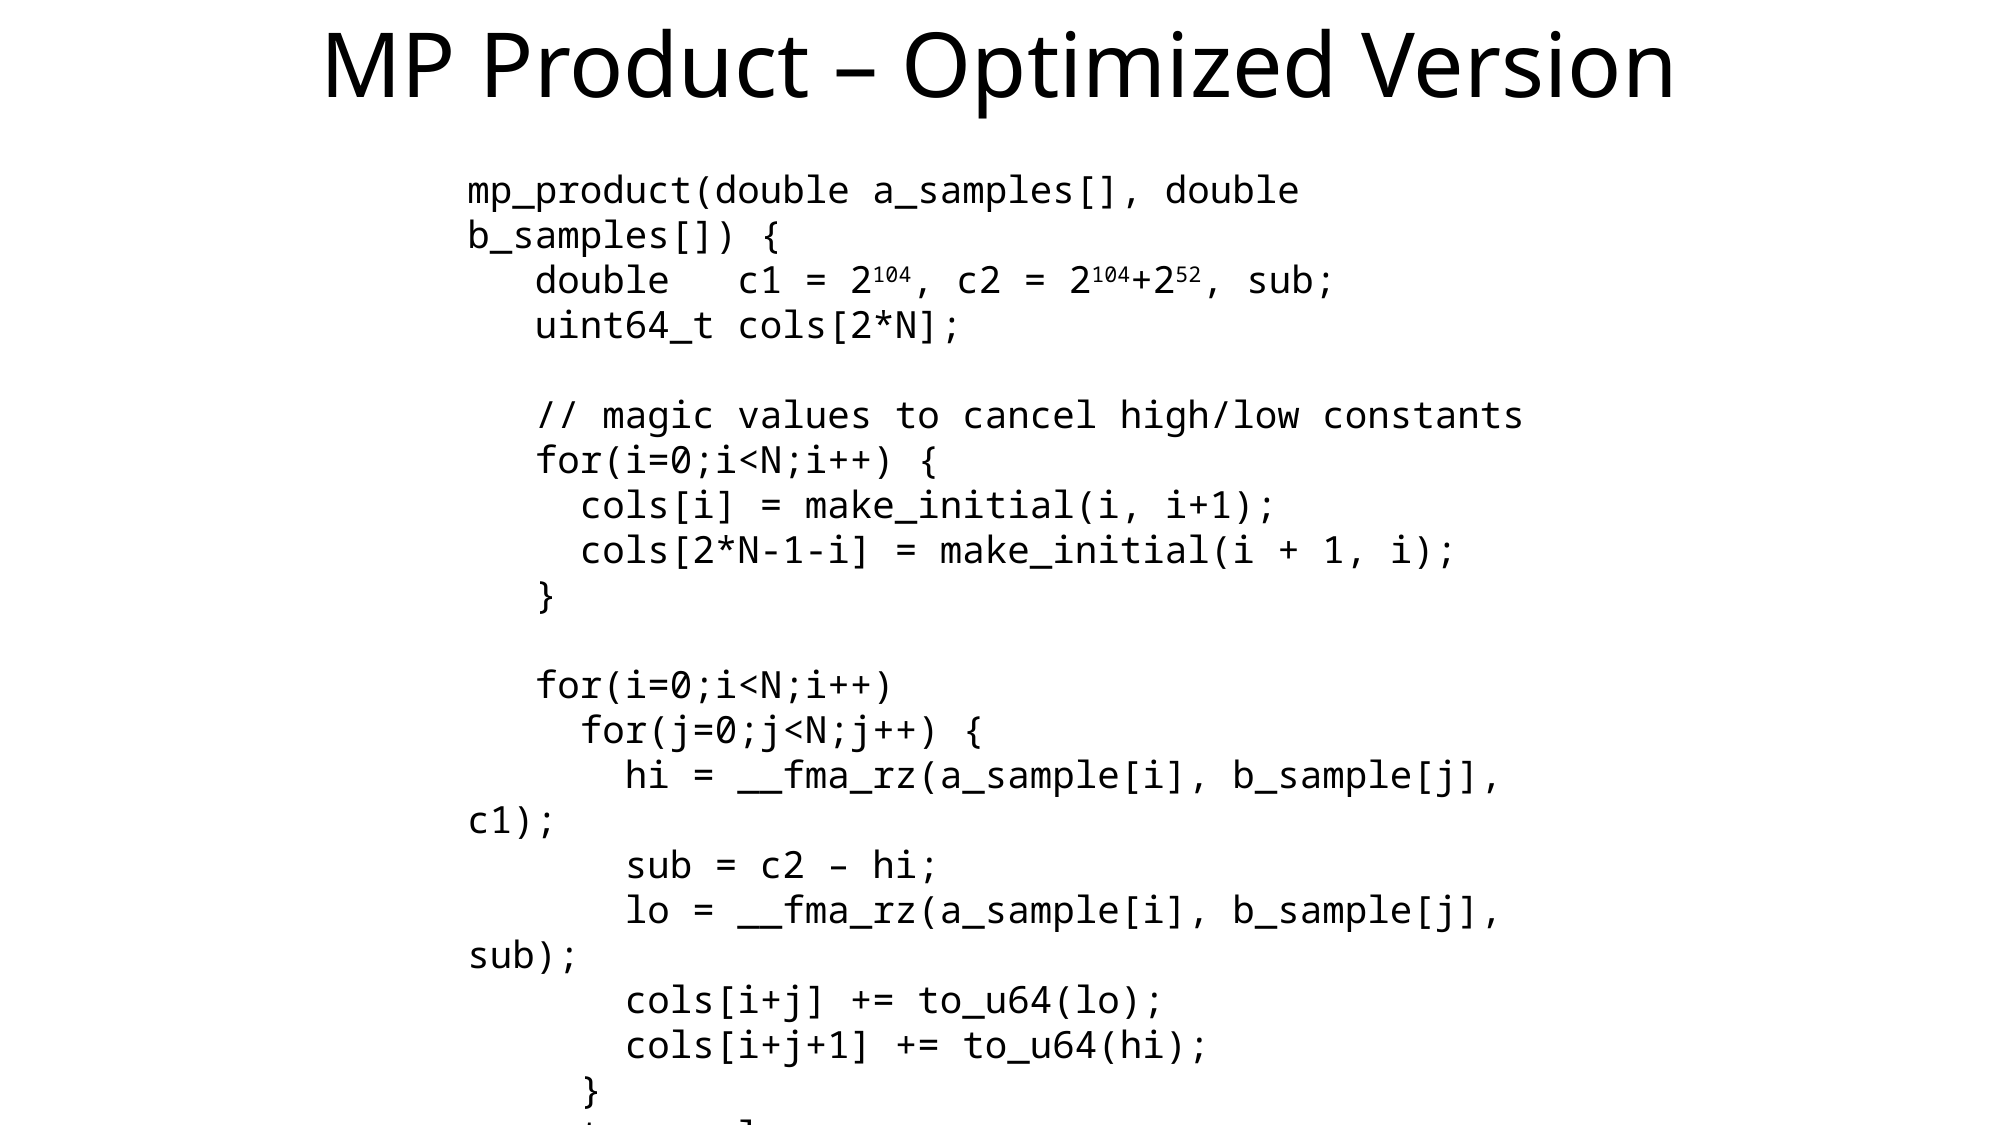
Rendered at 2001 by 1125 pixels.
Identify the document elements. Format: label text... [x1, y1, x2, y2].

text_box mp_product(double a_samples[], double b_samples[]) { double c1 = 2104, c2 = 2104+252, sub; uint64_t cols[2*N]; // magic values to cancel high/low constants for(i=0;i<N;i++) { cols[i] = make_initial(i, i+1); cols[2*N-1-i] = make_initial(i + 1, i); } for(i=0;i<N;i++) for(j=0;j<N;j++) { hi = __fma_rz(a_sample[i], b_sample[j], c1); sub = c2 – hi; lo = __fma_rz(a_sample[i], b_sample[j], sub); cols[i+j] += to_u64(lo); cols[i+j+1] += to_u64(hi); } return cols; } [452, 158, 1579, 1125]
title MP Product – Optimized Version [137, 11, 1863, 125]
